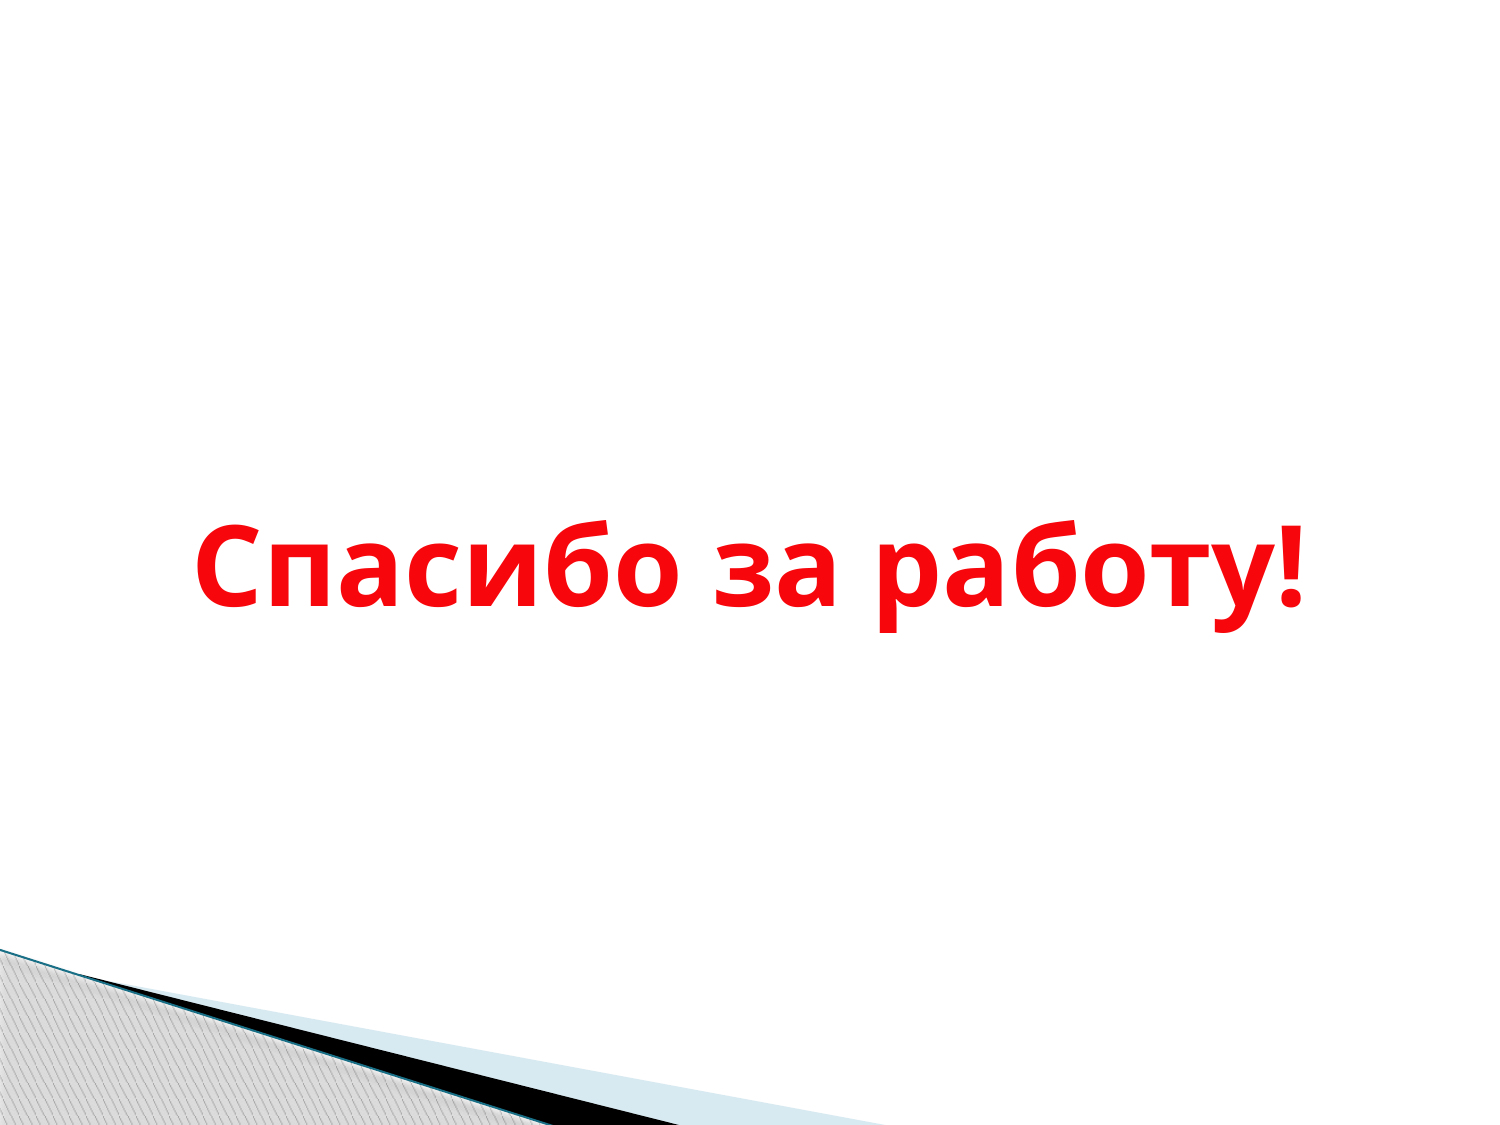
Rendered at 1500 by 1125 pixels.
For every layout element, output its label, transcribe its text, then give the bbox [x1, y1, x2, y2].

text_box Спасибо за работу! [176, 486, 1324, 637]
